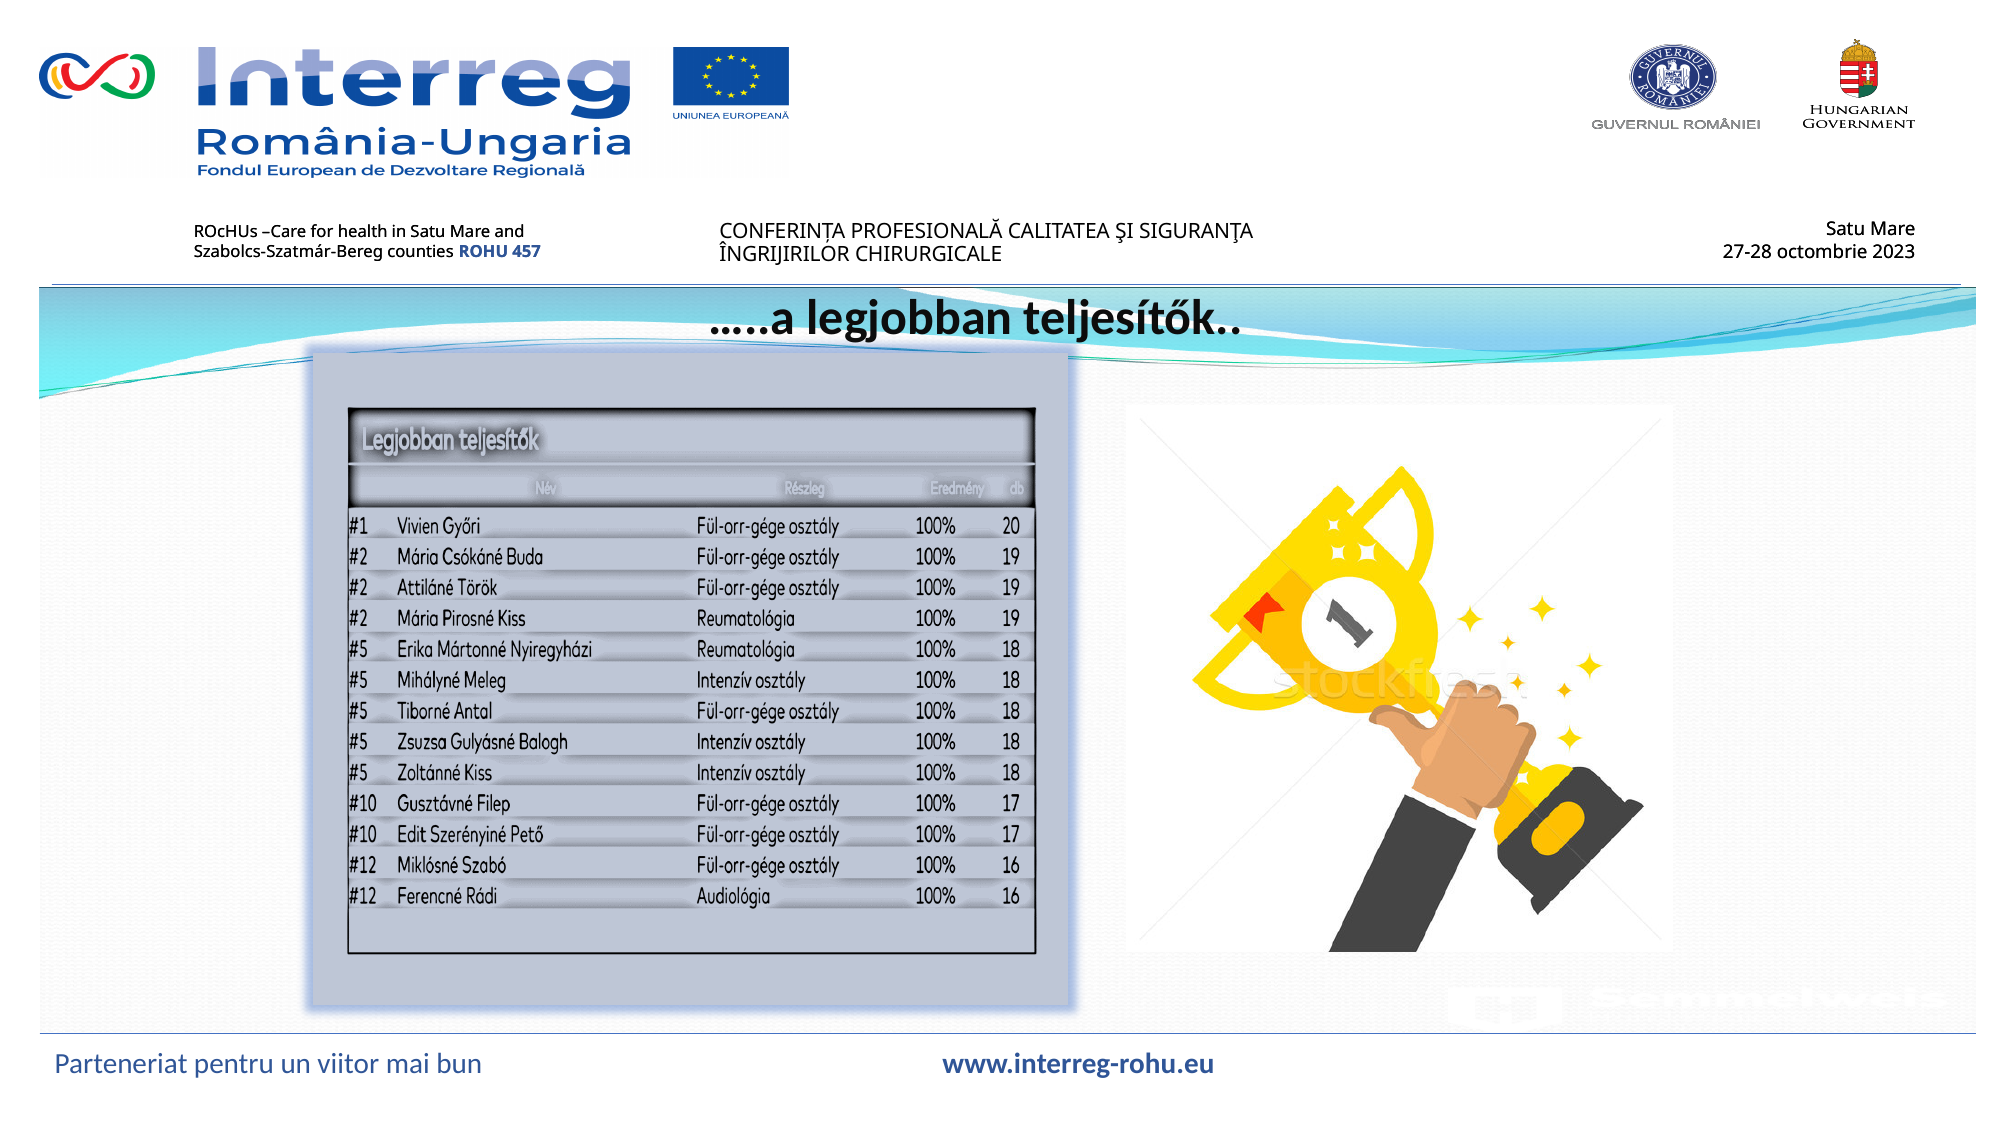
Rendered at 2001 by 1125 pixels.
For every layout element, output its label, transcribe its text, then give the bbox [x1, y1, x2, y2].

picture [39, 47, 789, 178]
picture [39, 287, 1976, 1032]
picture [313, 353, 1068, 1005]
picture [1592, 39, 1915, 129]
footer Parteneriat pentru un viitor mai bun www.interreg-rohu.eu [39, 1032, 1976, 1092]
text_box …..a legjobban teljesítők.. [693, 277, 1258, 353]
